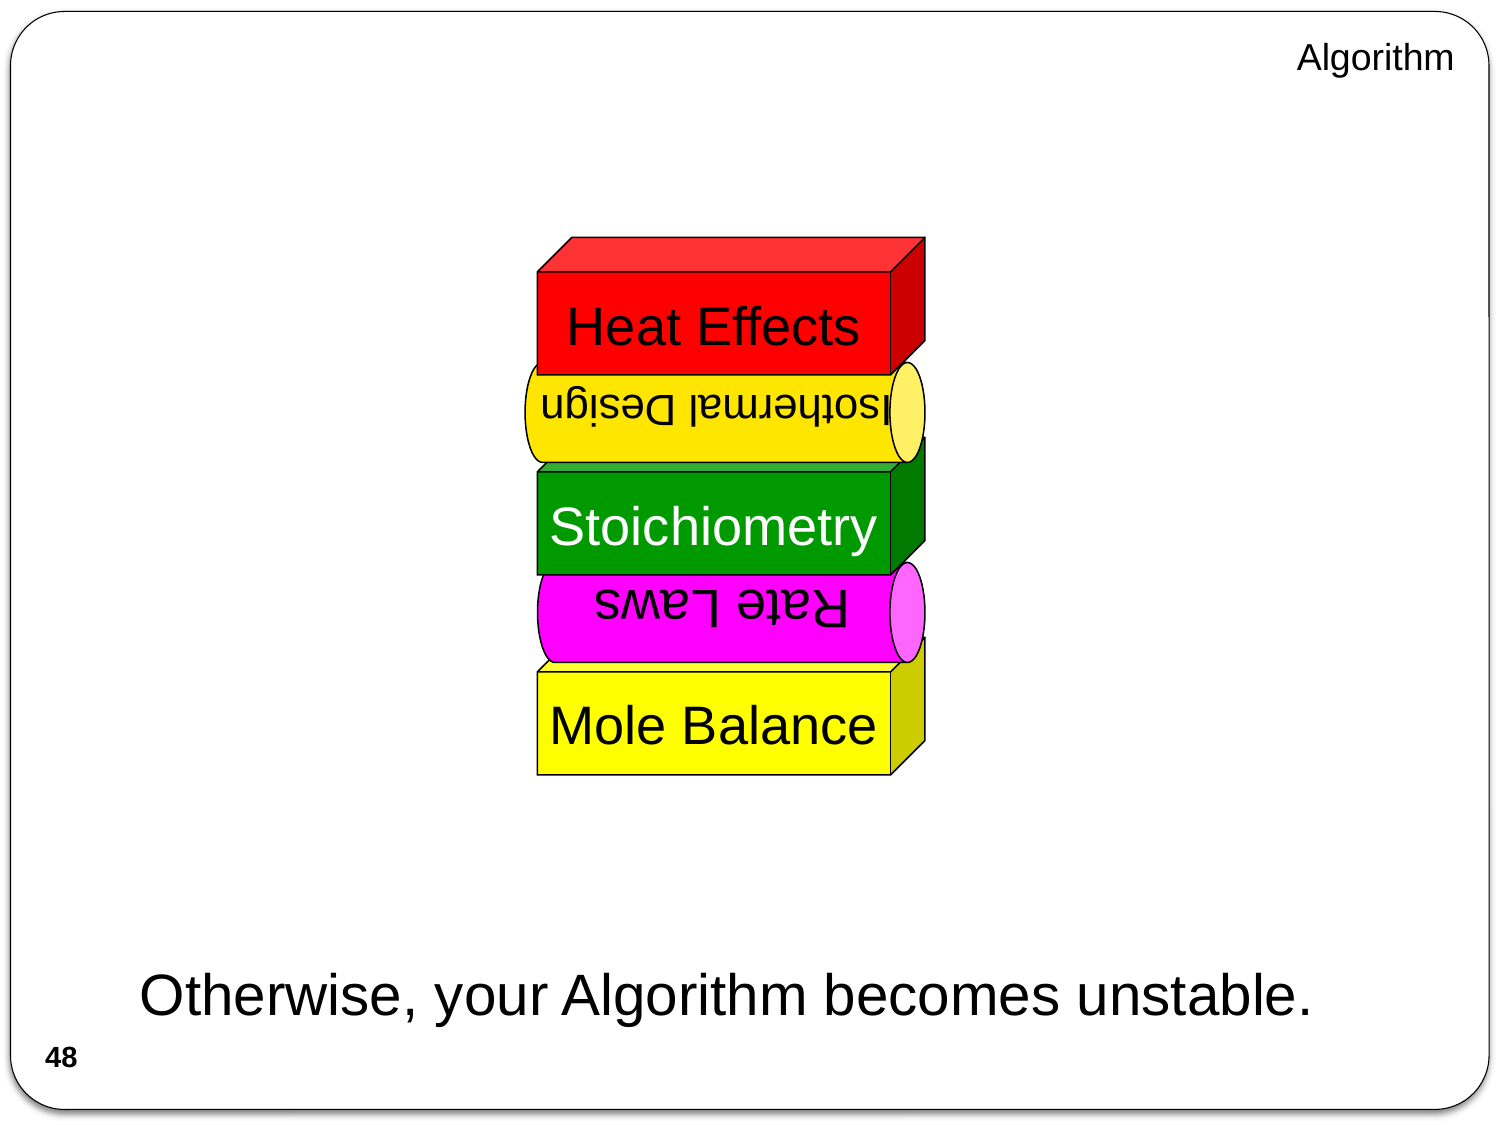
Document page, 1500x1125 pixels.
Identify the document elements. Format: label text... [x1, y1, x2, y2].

text_box Stoichiometry [537, 437, 925, 575]
text_box Algorithm [1055, 25, 1470, 86]
text_box Rate Laws [537, 562, 925, 663]
text_box Otherwise, your Algorithm becomes unstable. [124, 949, 1488, 1105]
text_box Mole Balance [537, 637, 925, 775]
text_box Heat Effects [537, 237, 925, 375]
text_box Isothermal Design [525, 362, 925, 463]
slide_number 48 [23, 1018, 99, 1094]
